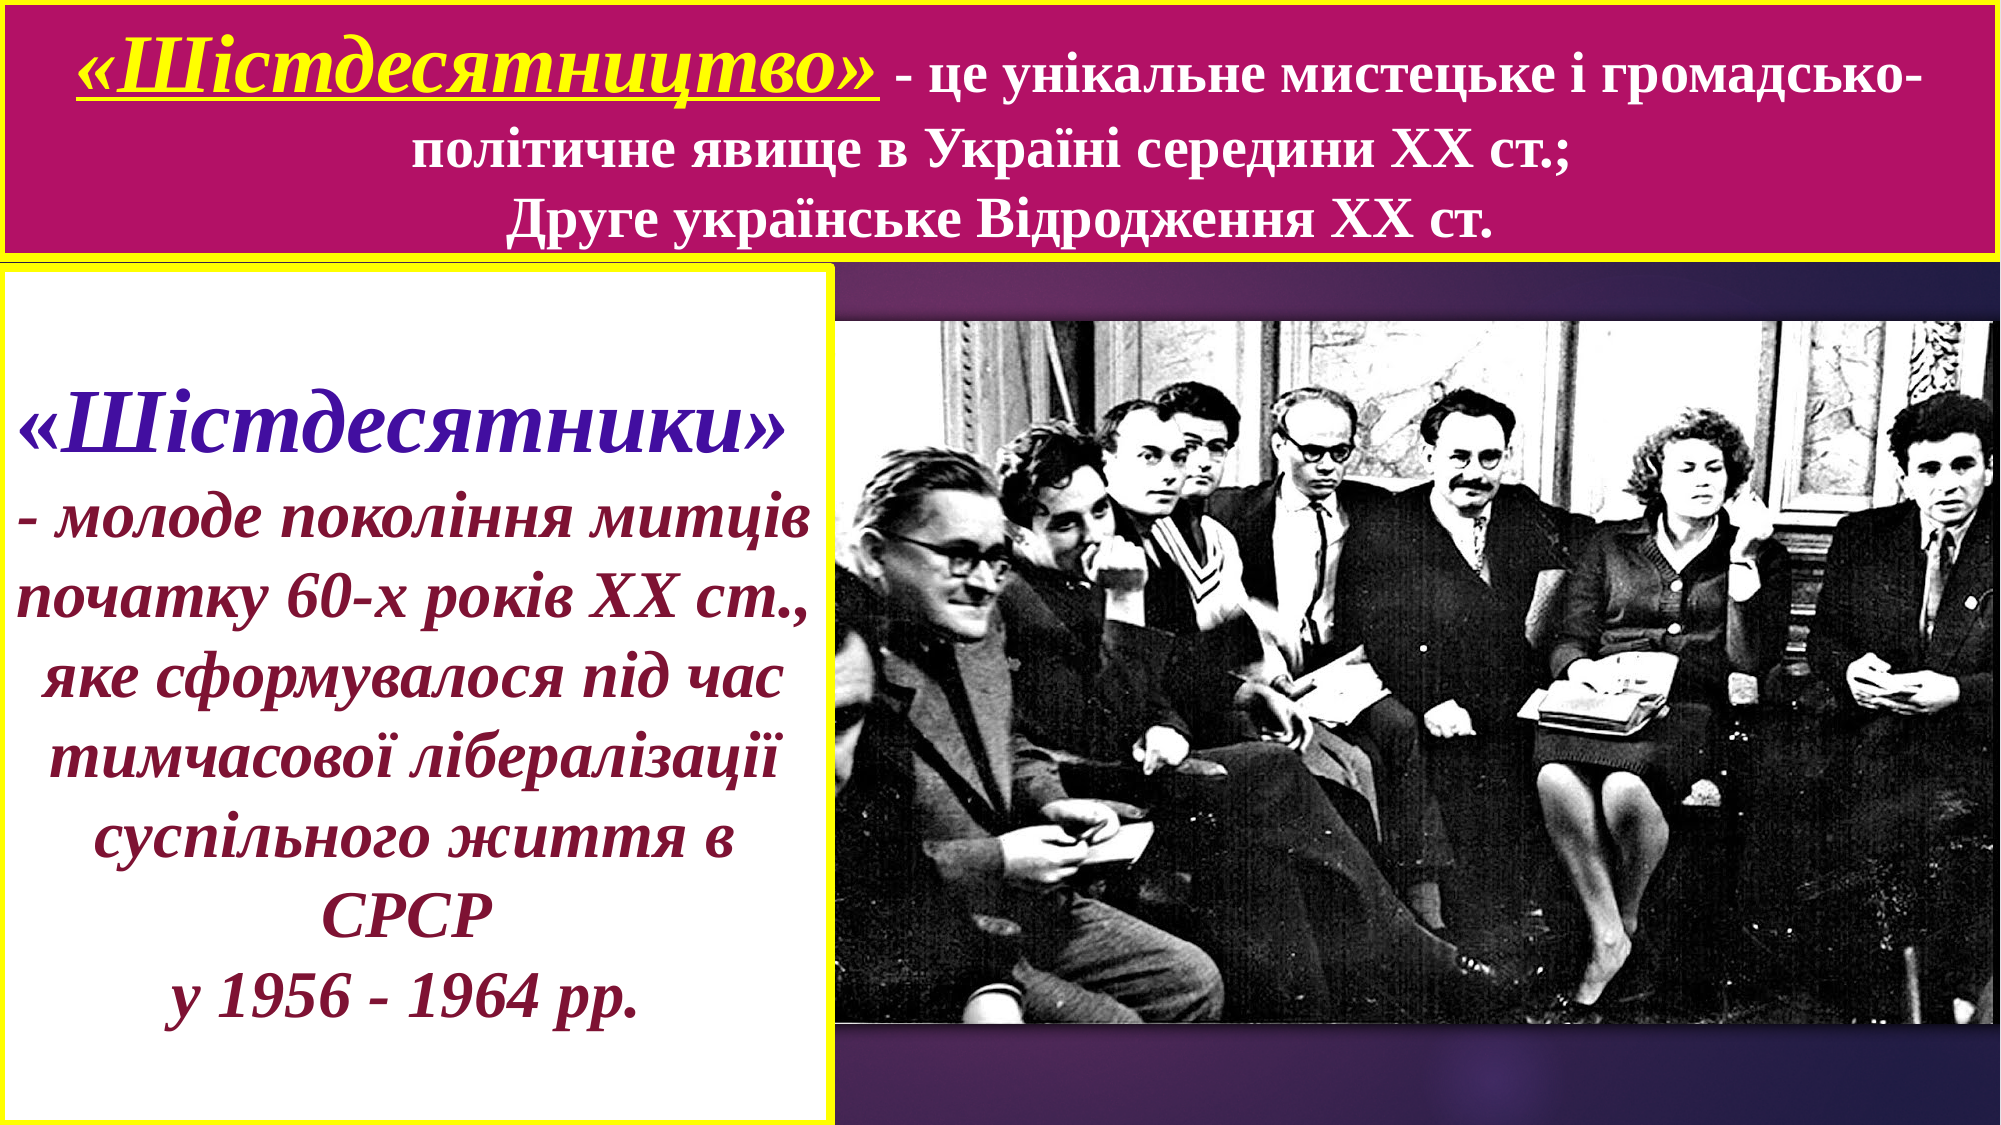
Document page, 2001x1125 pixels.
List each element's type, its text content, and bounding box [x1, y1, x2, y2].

text_box «Шістдесятники» - молоде покоління митців початку 60-х років XX ст., яке сформувалося під час тимчасової лібералізації суспільного життя в СРСР у 1956 - 1964 рр.. [0, 266, 832, 1125]
text_box «Шістдесятництво» - це унікальне мистецьке і громадсько-політичне явище в Україні середини ХХ ст.; Друге українське Відродження XX ст. [0, 0, 2000, 259]
picture [780, 321, 2000, 1125]
